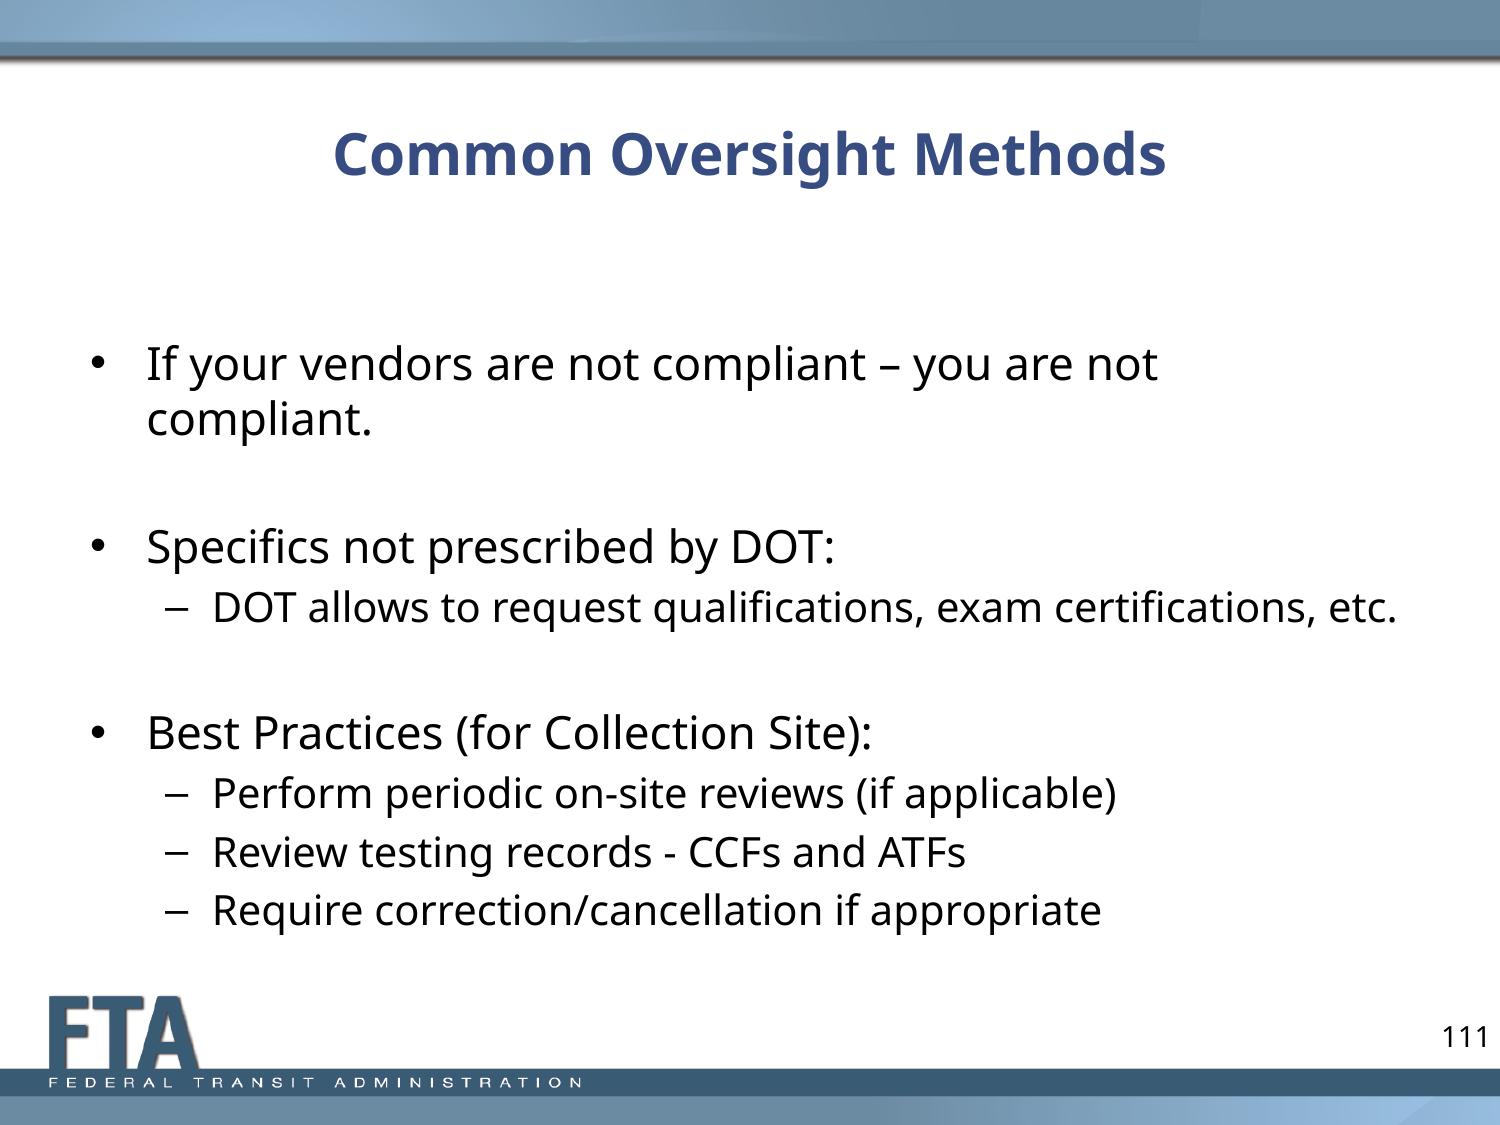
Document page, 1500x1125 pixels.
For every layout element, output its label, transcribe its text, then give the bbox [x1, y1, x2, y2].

list If your vendors are not compliant – you are not compliant. Specifics not prescribed by DOT: DOT allows to request qualifications, exam certifications, etc. Best Practices (for Collection Site): Perform periodic on-site reviews (if applicable) Review testing records - CCFs and ATFs Require correction/cancellation if appropriate [74, 262, 1426, 1006]
picture [0, 0, 1500, 75]
title Common Oversight Methods [74, 71, 1426, 233]
text_box 111 [1426, 1010, 1500, 1125]
picture [0, 992, 1500, 1125]
